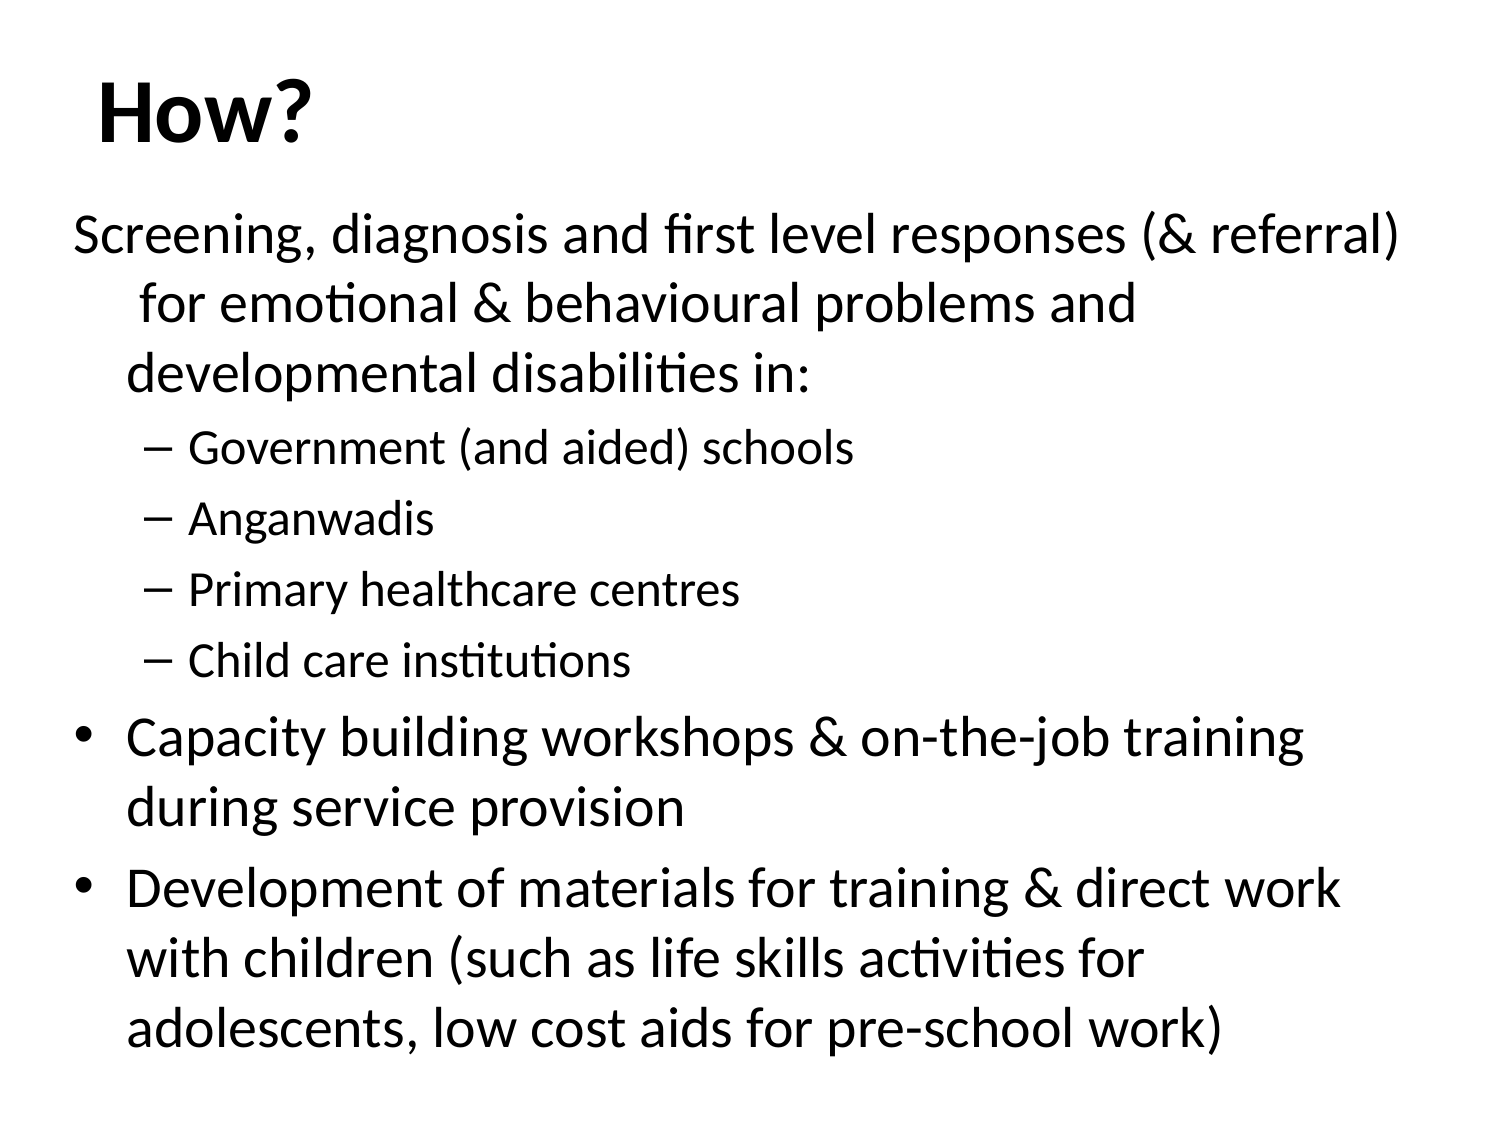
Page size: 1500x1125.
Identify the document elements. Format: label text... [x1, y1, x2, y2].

list Screening, diagnosis and first level responses (& referral) for emotional & behavioural problems and developmental disabilities in: Government (and aided) schools Anganwadis Primary healthcare centres Child care institutions Capacity building workshops & on-the-job training during service provision Development of materials for training & direct work with children (such as life skills activities for adolescents, low cost aids for pre-school work) [58, 187, 1425, 1067]
title How? [82, 35, 1432, 176]
